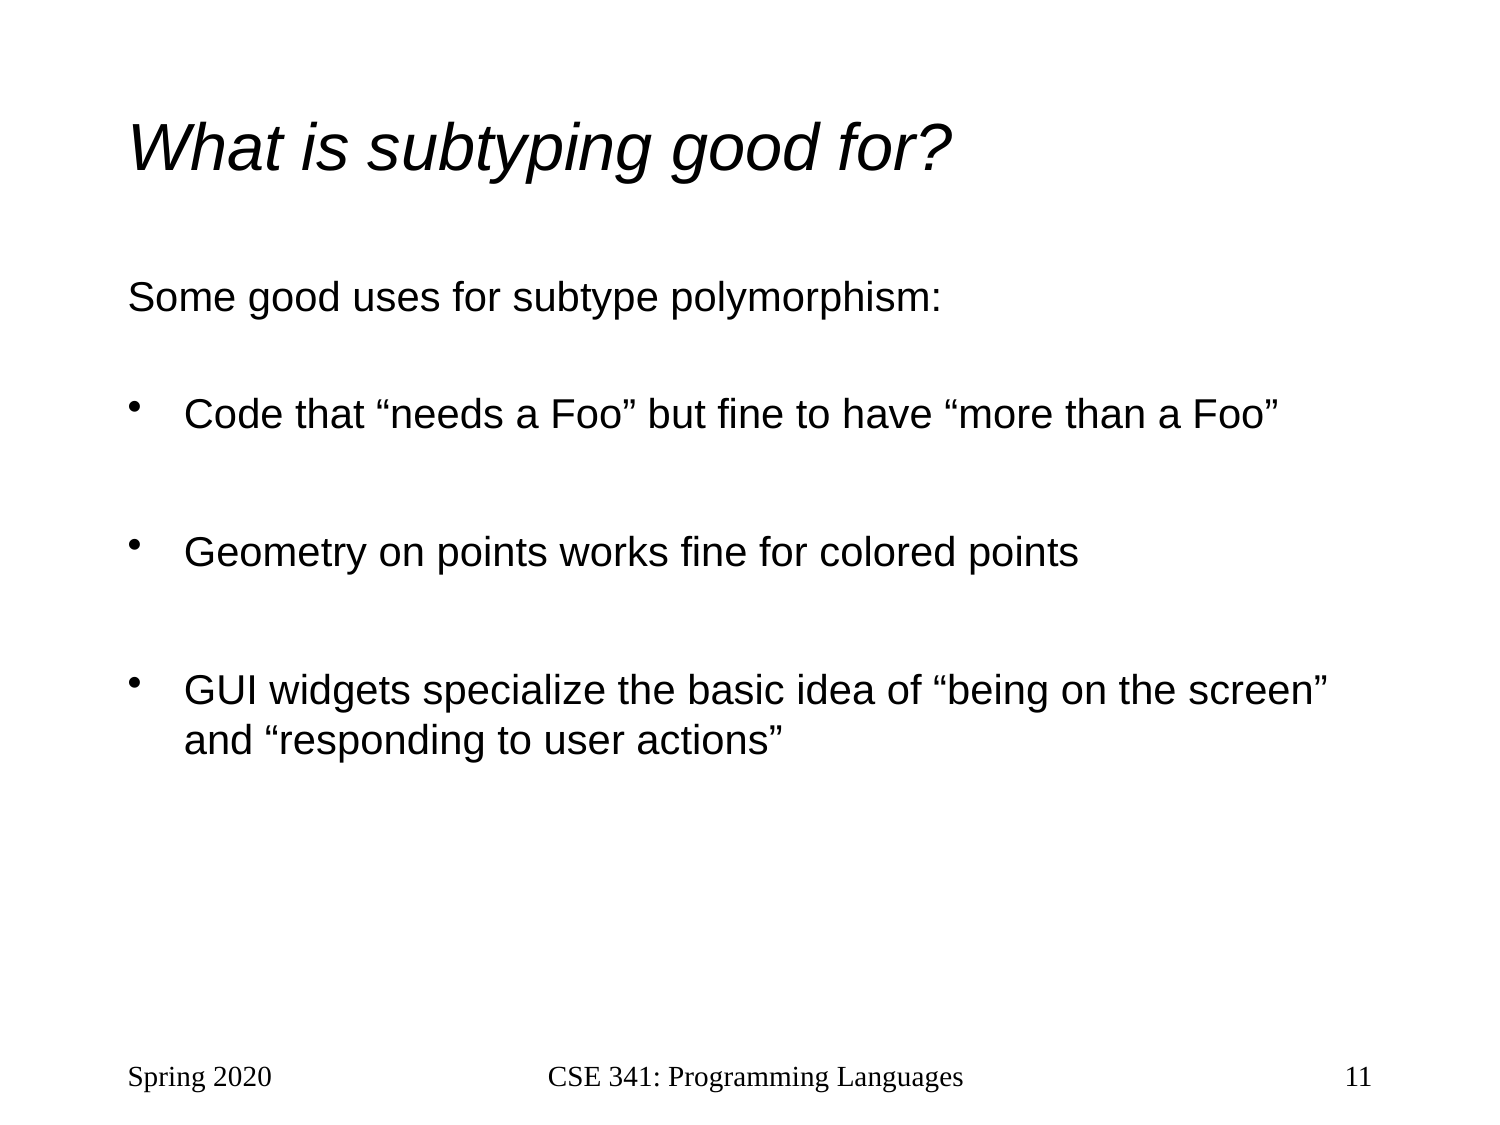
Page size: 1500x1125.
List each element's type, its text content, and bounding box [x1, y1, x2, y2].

footer CSE 341: Programming Languages [474, 1049, 1038, 1125]
slide_number 11 [1074, 1049, 1388, 1125]
slide_number Spring 2020 [112, 1049, 426, 1125]
title What is subtyping good for? [112, 49, 1388, 238]
list Some good uses for subtype polymorphism: Code that “needs a Foo” but fine to have “more than a Foo” Geometry on points works fine for colored points GUI widgets specialize the basic idea of “being on the screen” and “responding to user actions” [112, 262, 1388, 1001]
